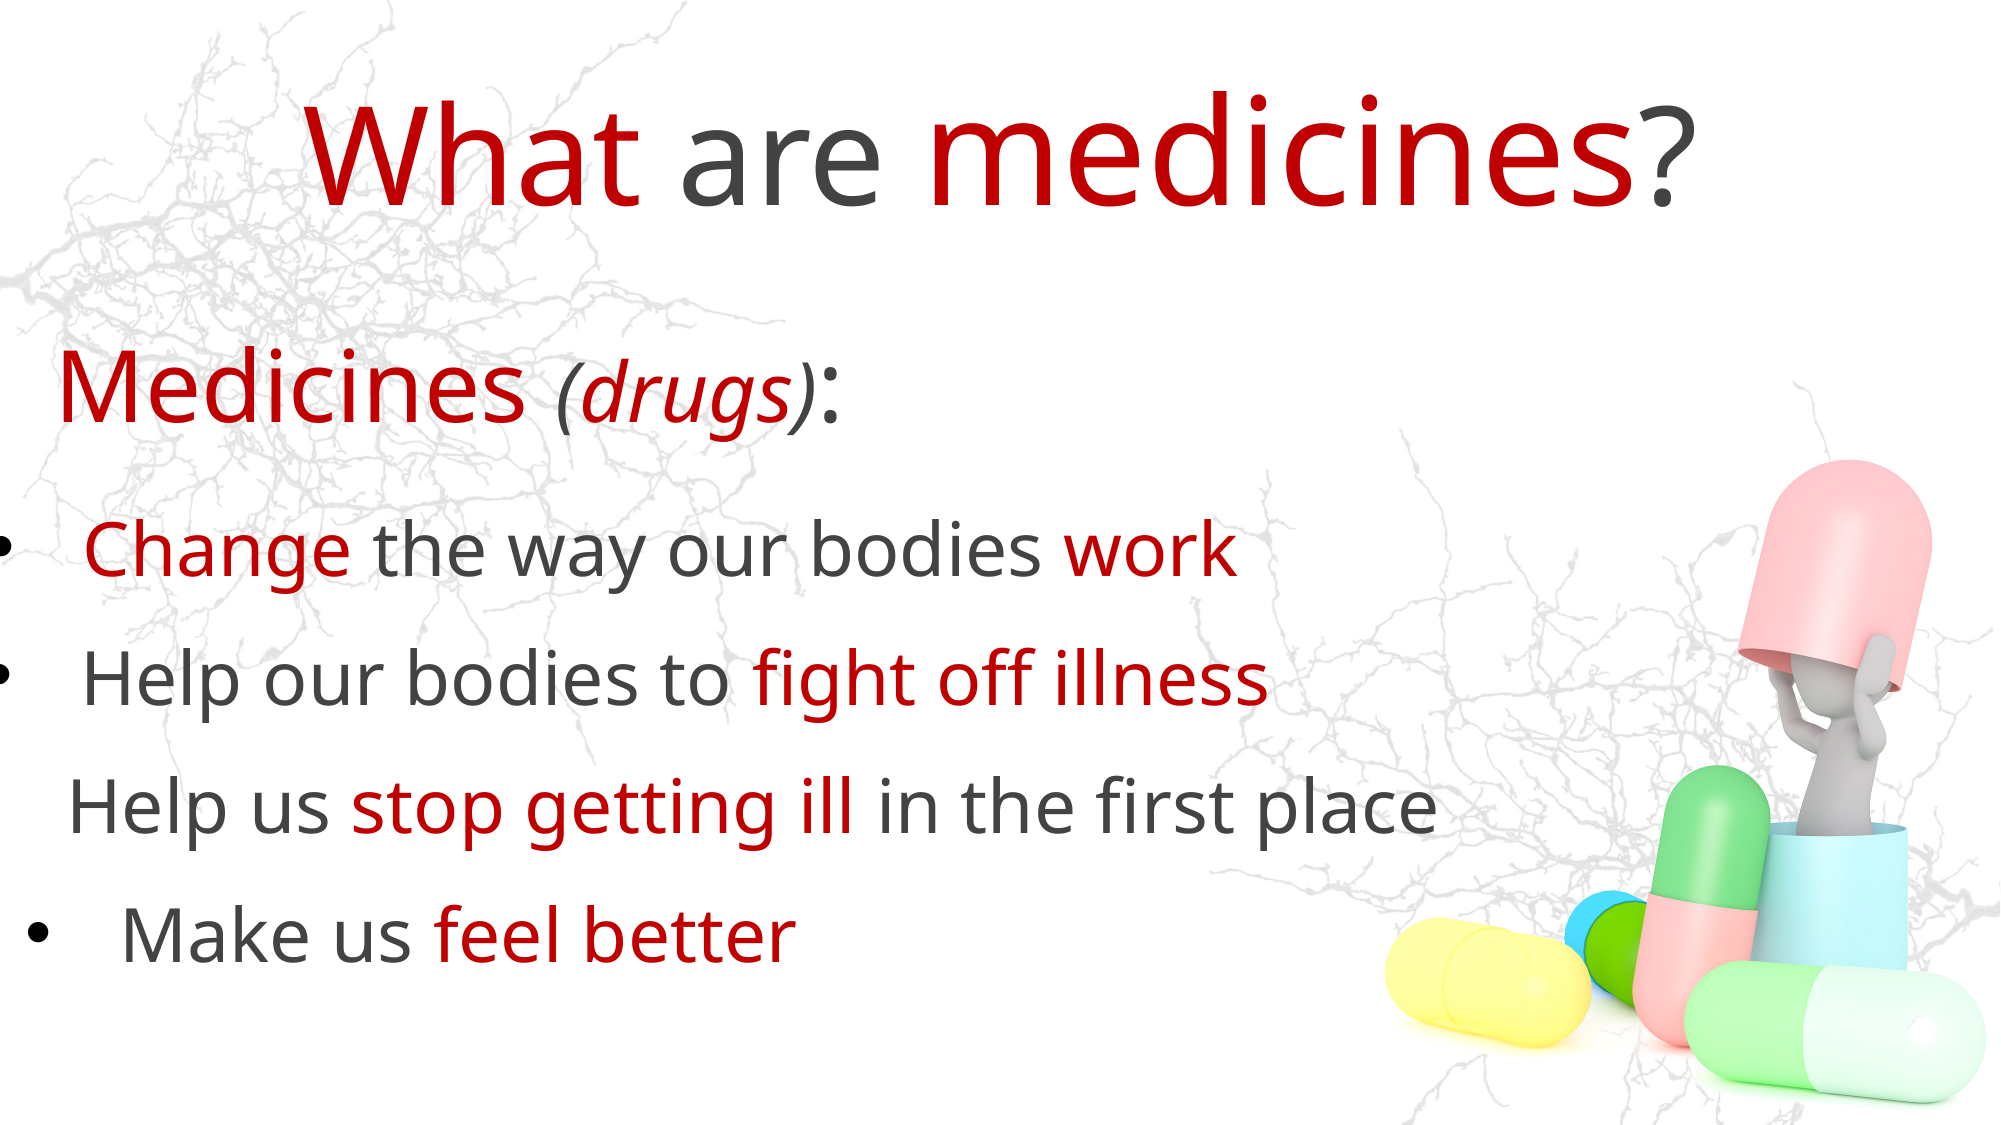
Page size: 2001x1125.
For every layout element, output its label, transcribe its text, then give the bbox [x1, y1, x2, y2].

text_box Help our bodies to fight off illness [0, 644, 1286, 727]
picture [0, 0, 2001, 1125]
text_box What are medicines? [287, 90, 1713, 240]
text_box Make us feel better [11, 901, 813, 984]
text_box Medicines (drugs): [39, 343, 881, 448]
text_box Help us stop getting ill in the first place [0, 772, 1342, 855]
text_box Change the way our bodies work [0, 515, 1254, 598]
